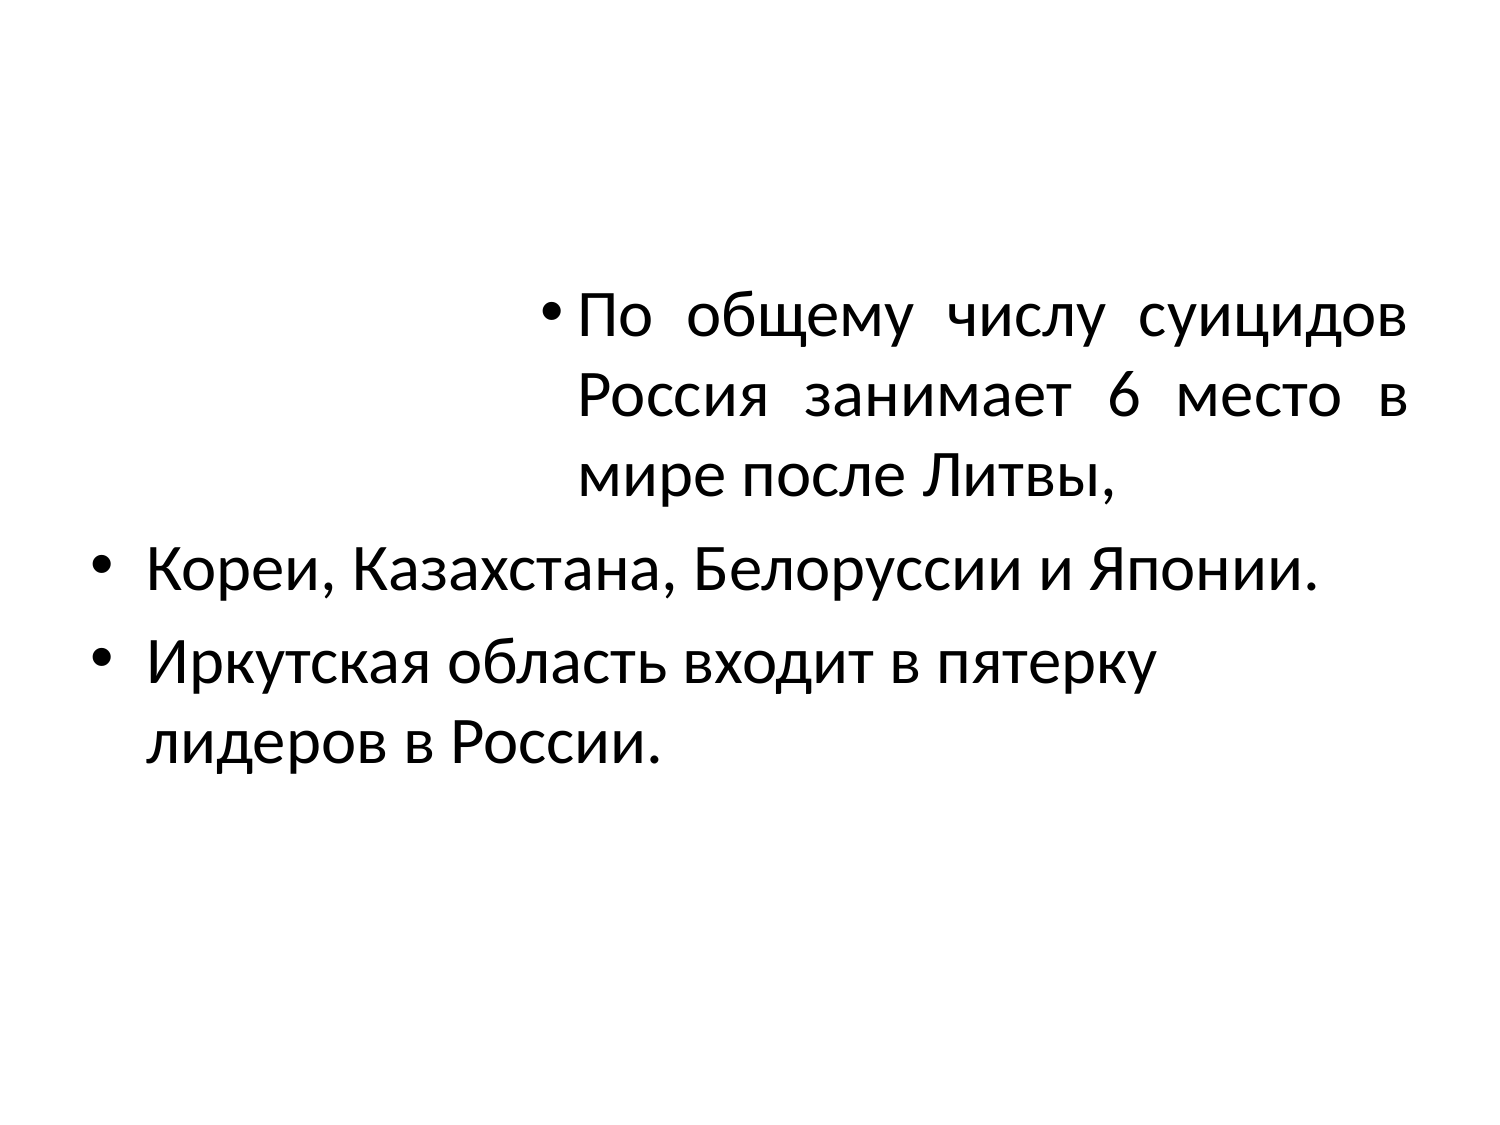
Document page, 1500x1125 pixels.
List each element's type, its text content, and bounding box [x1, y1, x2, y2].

list По общему числу суицидов Россия занимает 6 место в мире после Литвы, Кореи, Казахстана, Белоруссии и Японии. Иркутская область входит в пятерку лидеров в России. [75, 262, 1425, 1005]
